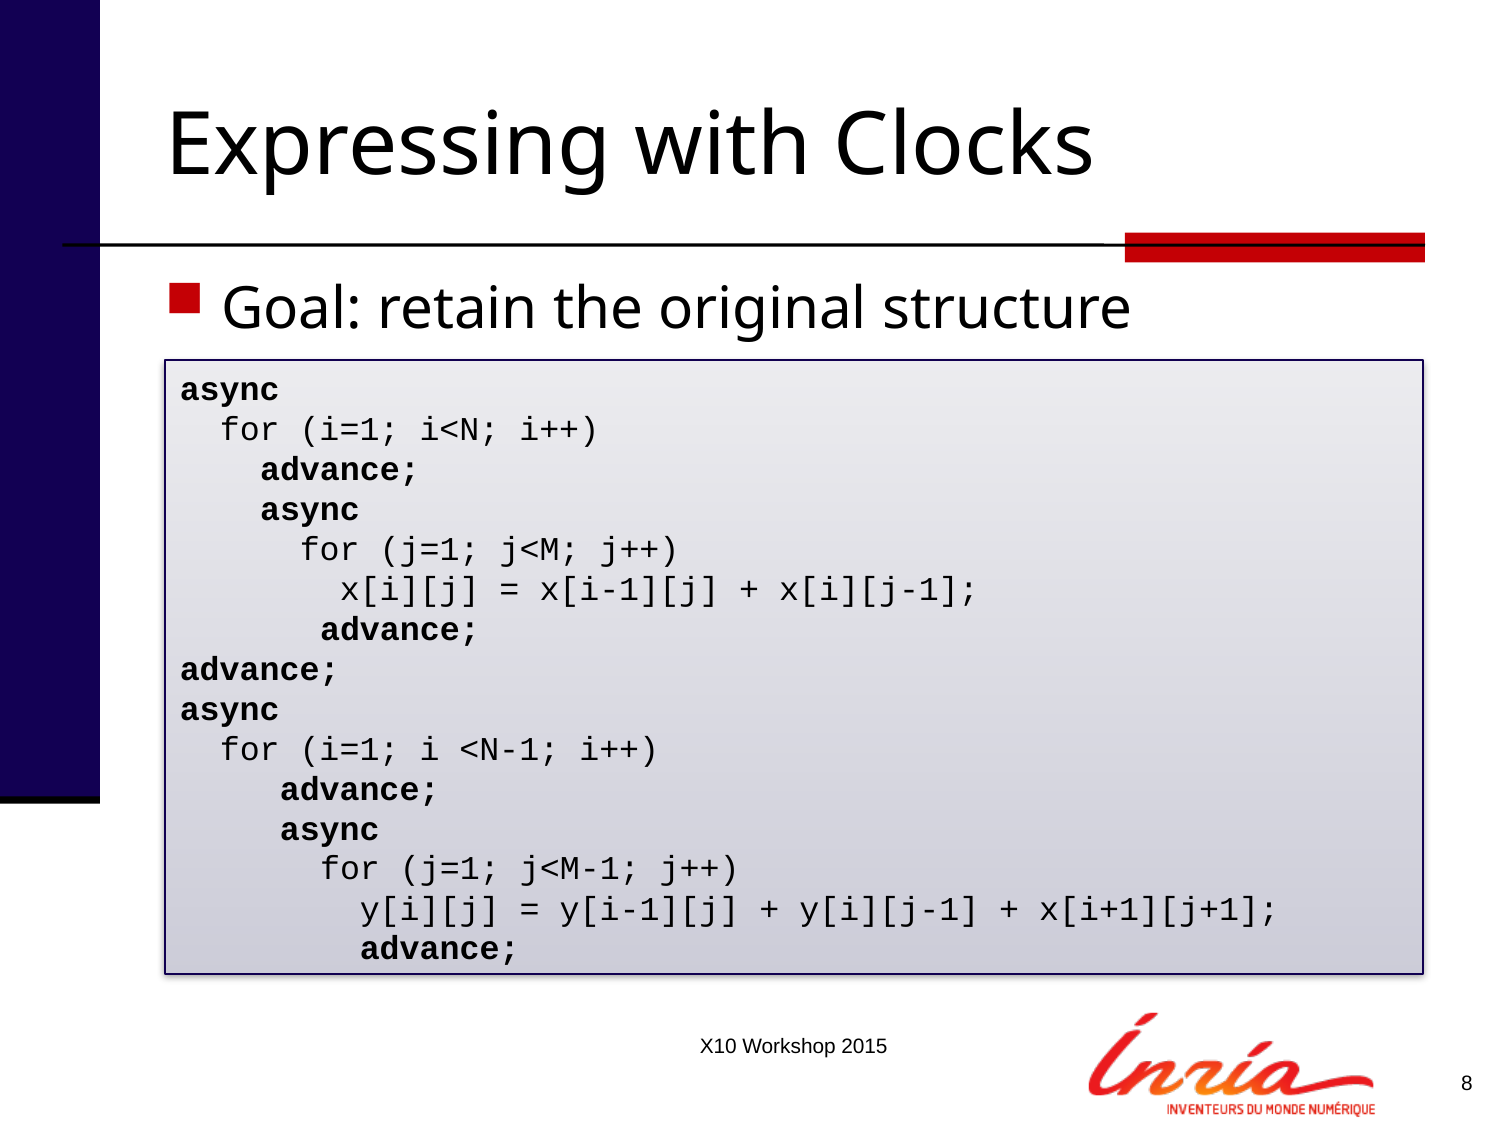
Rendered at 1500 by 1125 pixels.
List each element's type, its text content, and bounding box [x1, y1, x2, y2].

picture [1073, 1006, 1391, 1125]
slide_number 8 [1174, 1062, 1488, 1101]
title Expressing with Clocks [149, 45, 1426, 234]
footer X10 Workshop 2015 [549, 1024, 1038, 1101]
text_box async for (i=1; i<N; i++) advance; async for (j=1; j<M; j++) x[i][j] = x[i-1][j] + x[i][j-1]; advance; advance; async for (i=1; i <N-1; i++) advance; async for (j=1; j<M-1; j++) y[i][j] = y[i-1][j] + y[i][j-1] + x[i+1][j+1]; advance; [164, 359, 1424, 975]
list Goal: retain the original structure [149, 262, 1426, 1006]
